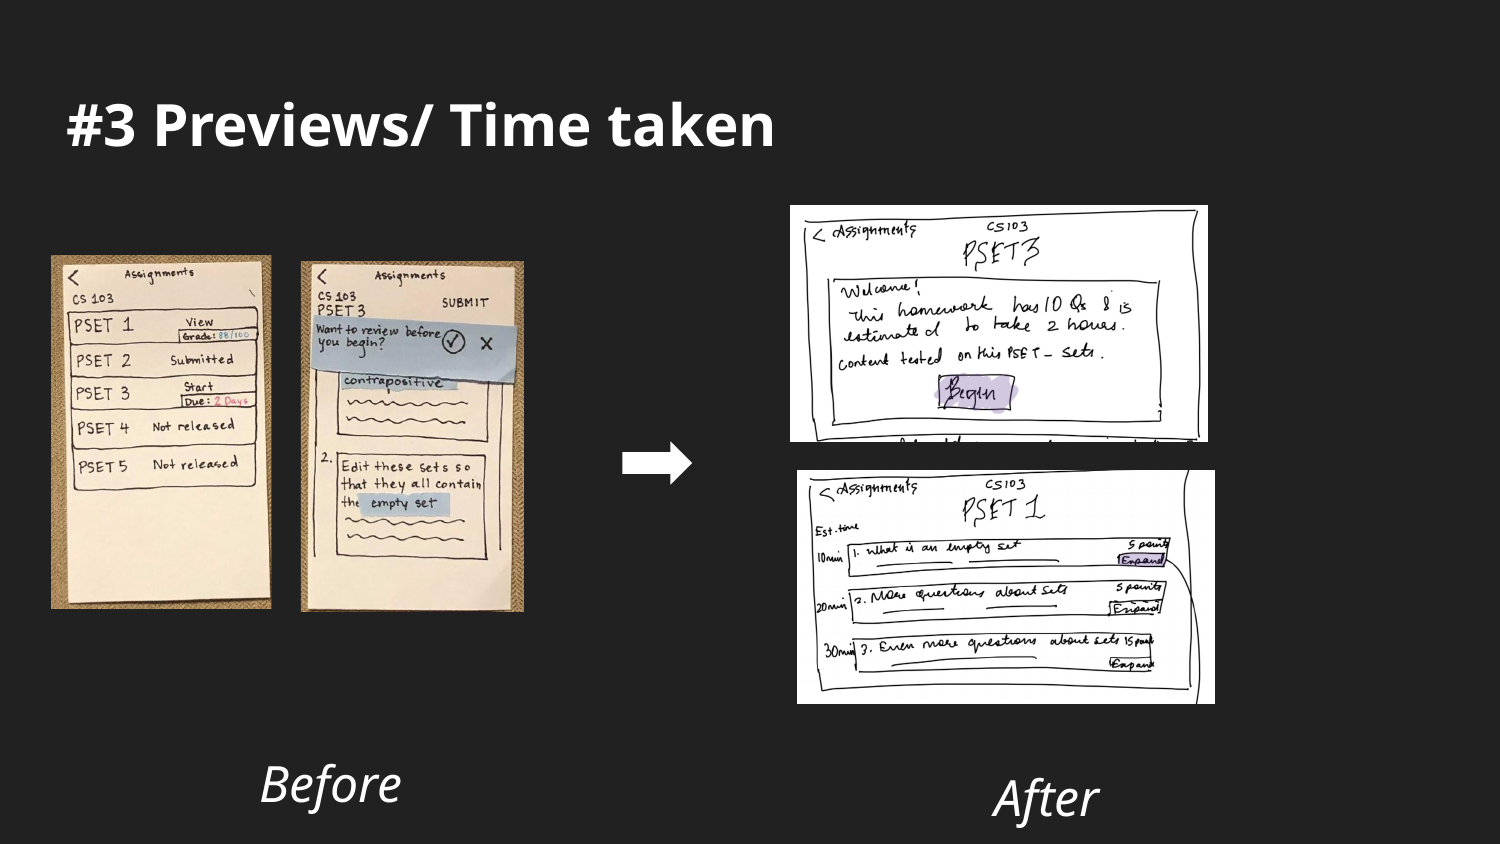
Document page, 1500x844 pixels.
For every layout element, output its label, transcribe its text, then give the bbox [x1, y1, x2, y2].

text_box Before [182, 737, 481, 795]
text_box [622, 441, 693, 485]
title #3 Previews/ Time taken [51, 72, 1449, 167]
picture [797, 470, 1215, 704]
picture [790, 205, 1208, 442]
picture [0, 255, 588, 612]
text_box After [897, 751, 1196, 809]
